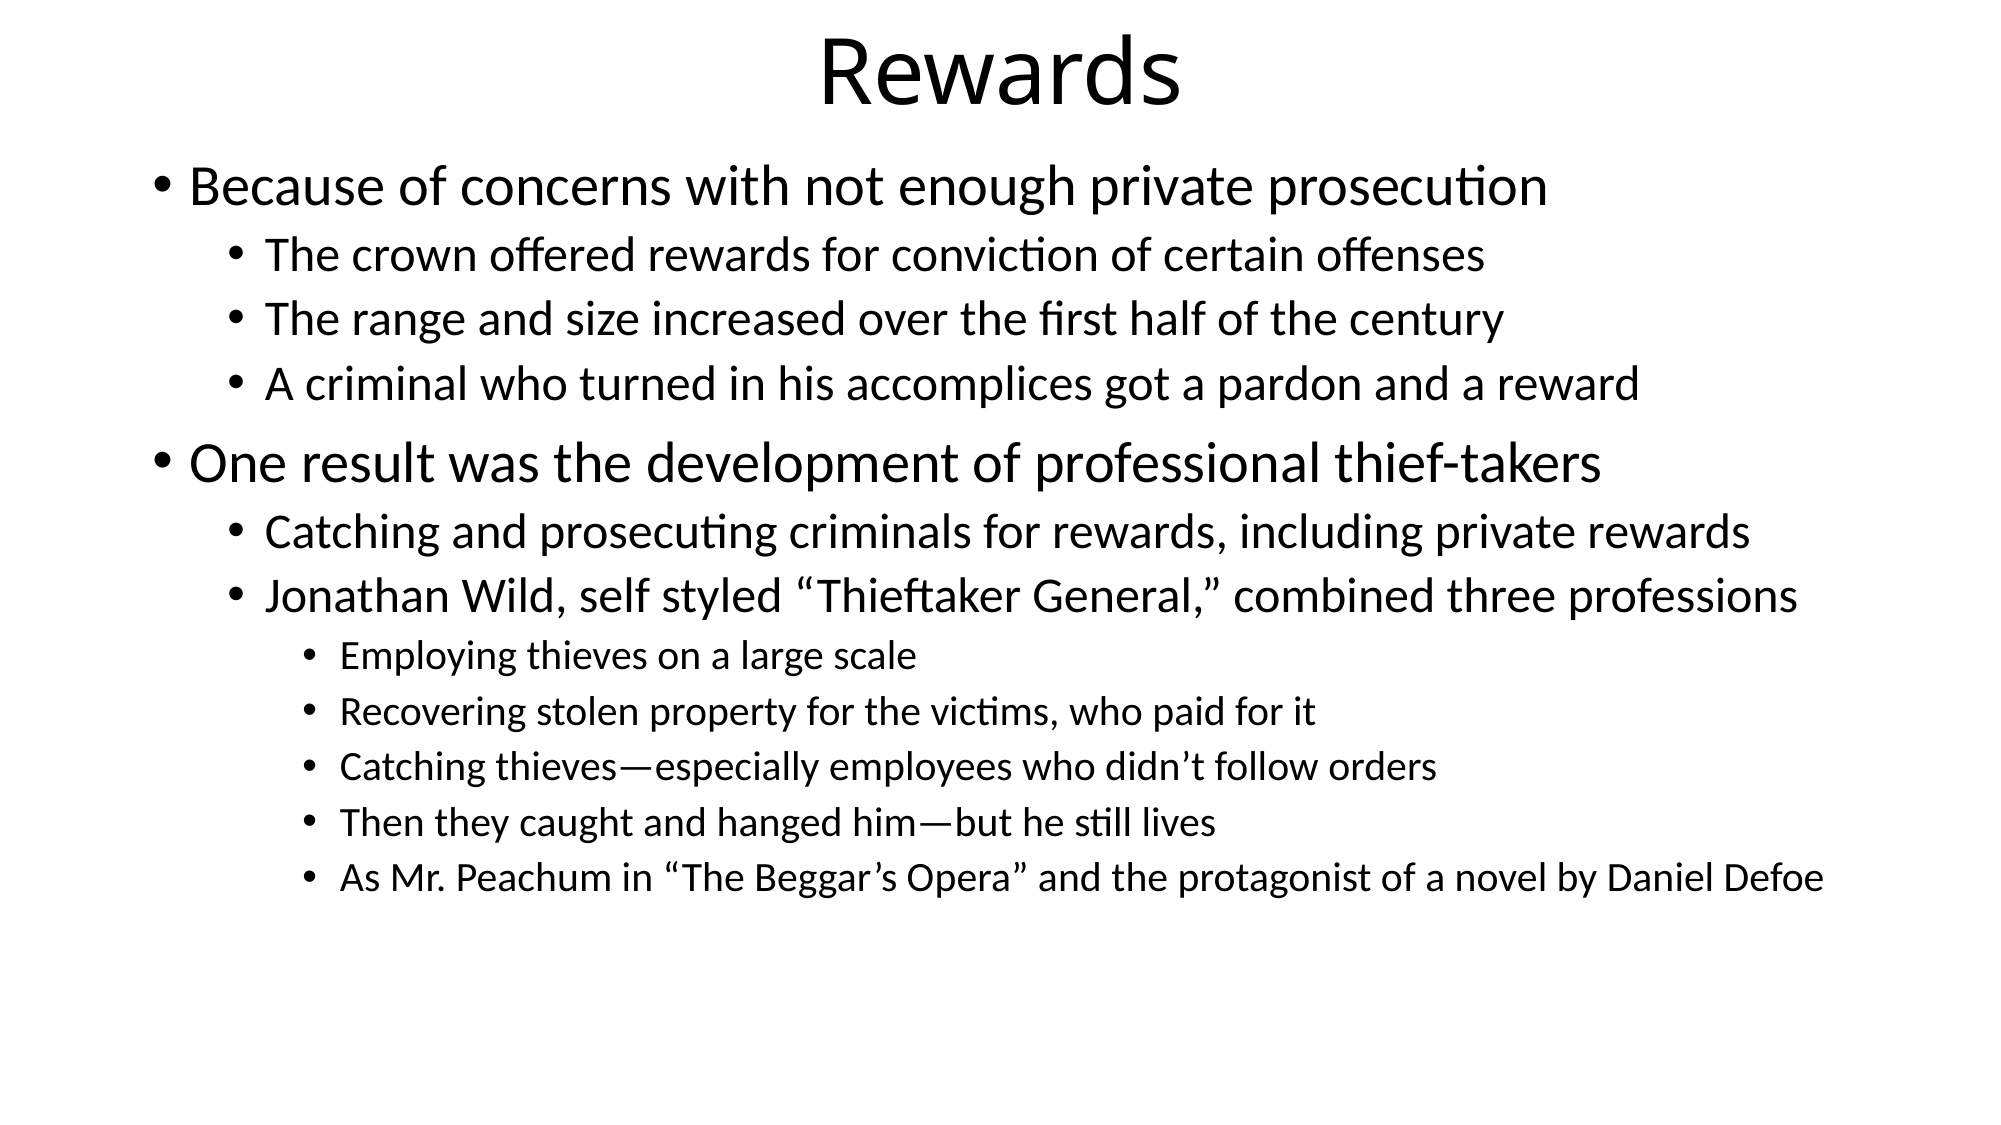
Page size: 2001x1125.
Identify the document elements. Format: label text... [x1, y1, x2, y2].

list Because of concerns with not enough private prosecution The crown offered rewards for conviction of certain offenses The range and size increased over the first half of the century A criminal who turned in his accomplices got a pardon and a reward One result was the development of professional thief-takers Catching and prosecuting criminals for rewards, including private rewards Jonathan Wild, self styled “Thieftaker General,” combined three professions Employing thieves on a large scale Recovering stolen property for the victims, who paid for it Catching thieves—especially employees who didn’t follow orders Then they caught and hanged him—but he still lives As Mr. Peachum in “The Beggar’s Opera” and the protagonist of a novel by Daniel Defoe [137, 147, 1863, 1107]
title Rewards [137, 1, 1863, 147]
